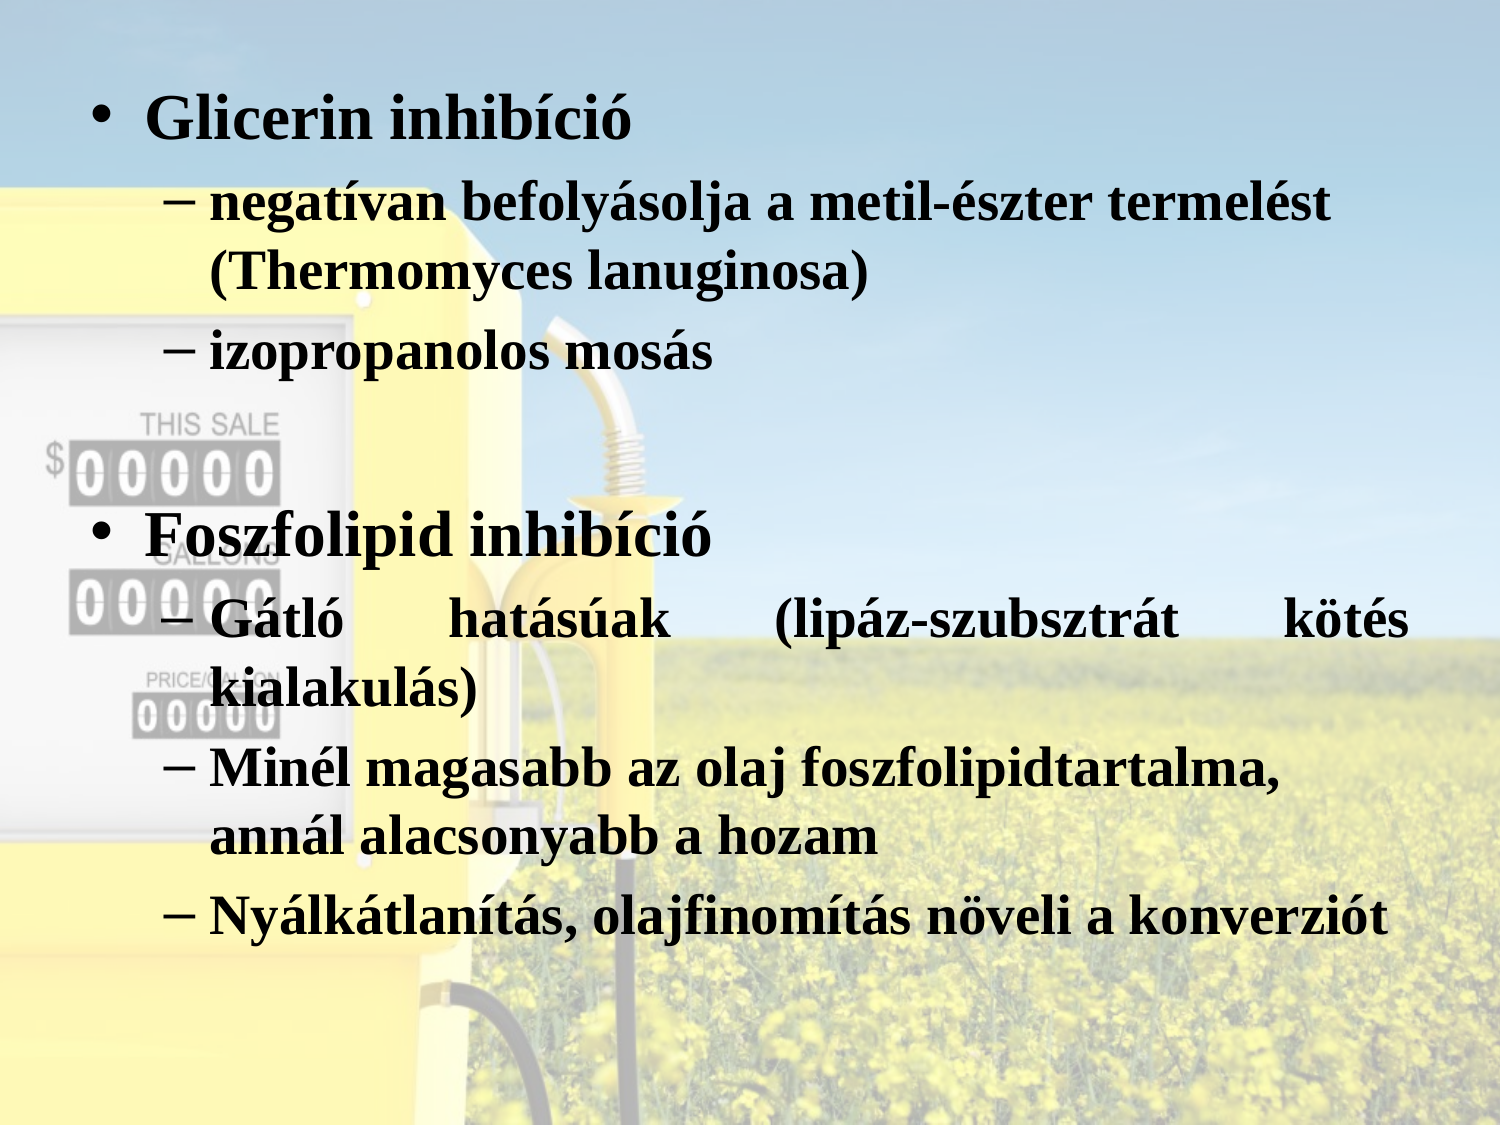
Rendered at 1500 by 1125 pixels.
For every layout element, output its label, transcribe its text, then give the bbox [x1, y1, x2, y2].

list Glicerin inhibíció negatívan befolyásolja a metil-észter termelést (Thermomyces lanuginosa) izopropanolos mosás Foszfolipid inhibíció Gátló hatásúak (lipáz-szubsztrát kötés kialakulás) Minél magasabb az olaj foszfolipidtartalma, annál alacsonyabb a hozam Nyálkátlanítás, olajfinomítás növeli a konverziót [75, 66, 1425, 1005]
